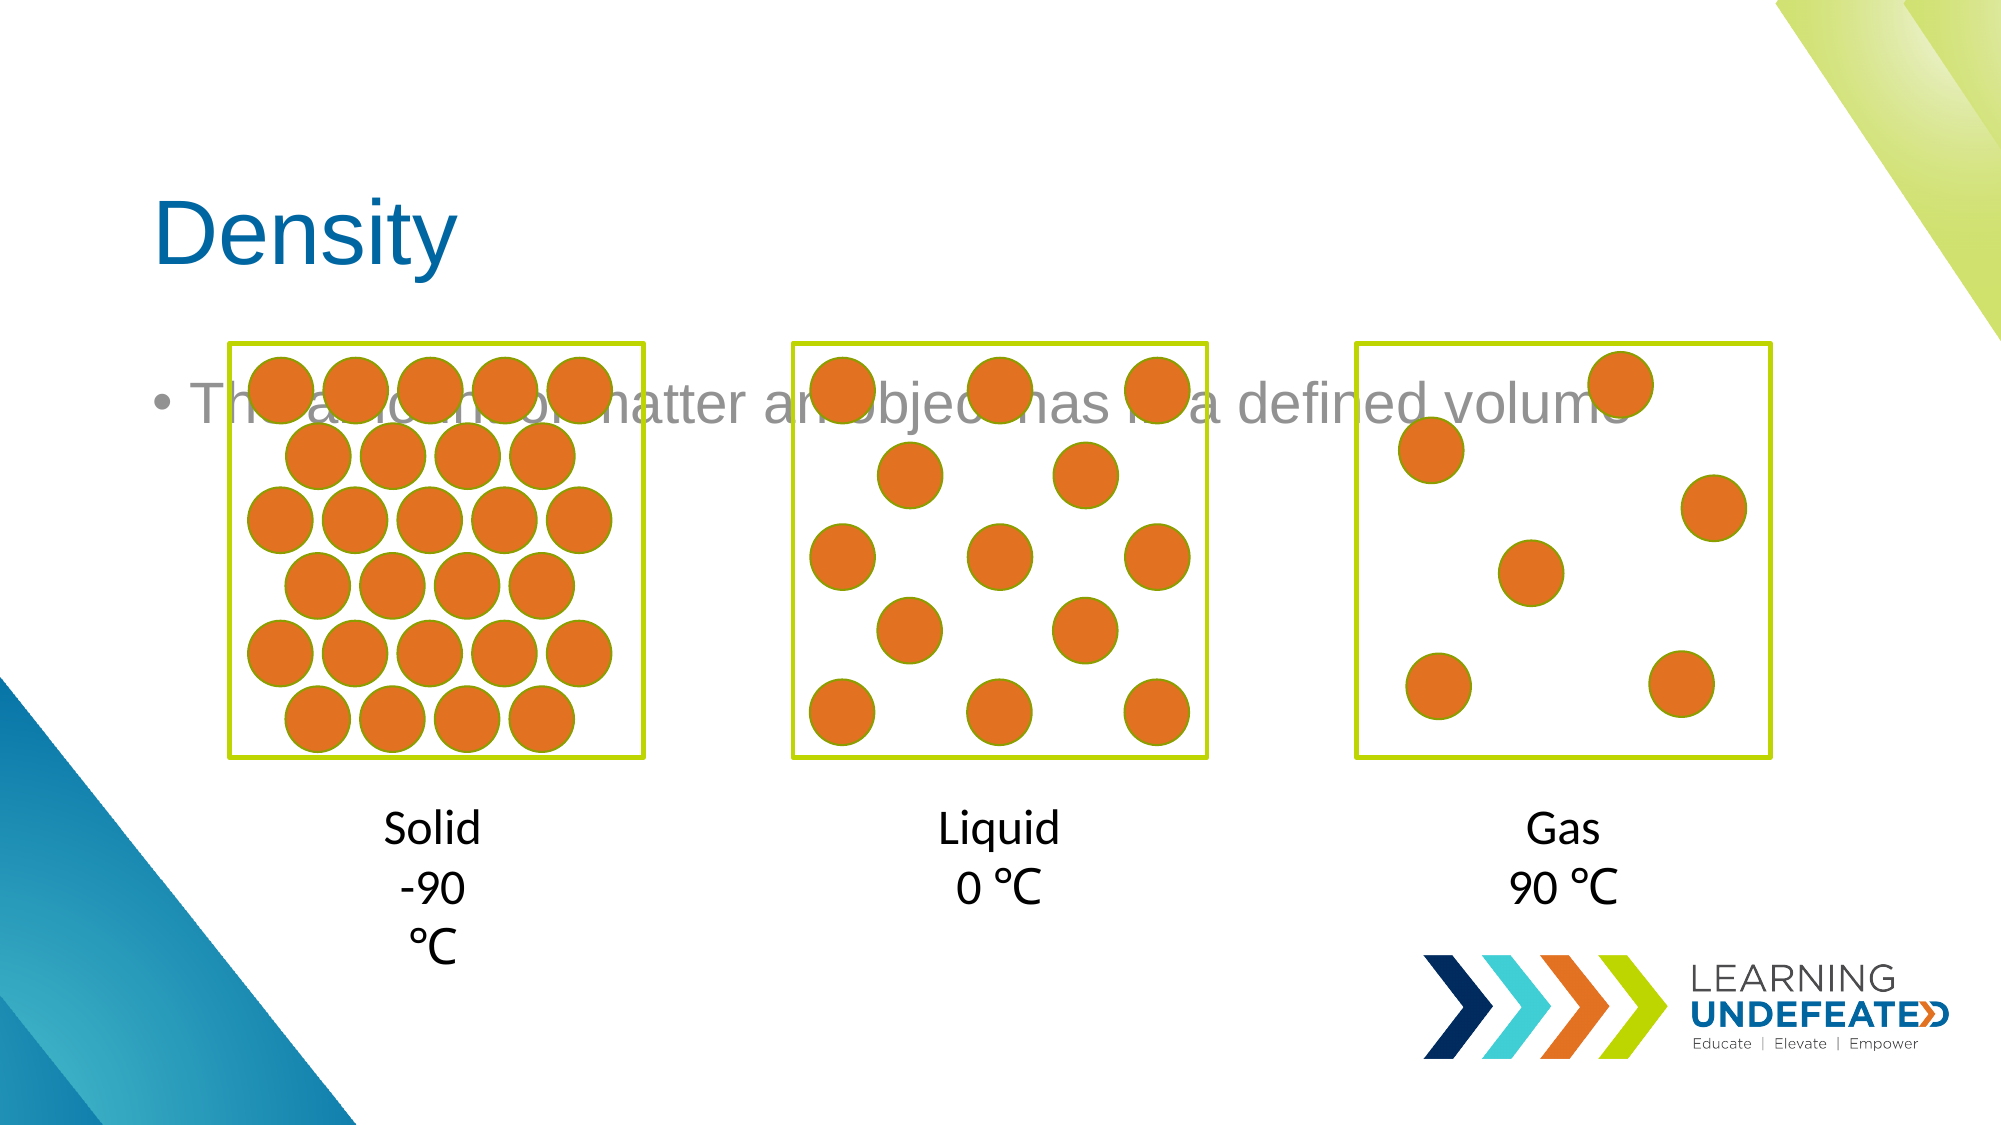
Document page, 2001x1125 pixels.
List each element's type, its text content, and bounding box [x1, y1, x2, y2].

picture [1423, 955, 1668, 1059]
picture [1692, 964, 1949, 1051]
picture [0, 555, 386, 1125]
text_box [229, 343, 644, 924]
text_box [1356, 343, 1771, 924]
title Density [137, 125, 1863, 344]
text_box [793, 343, 1207, 924]
